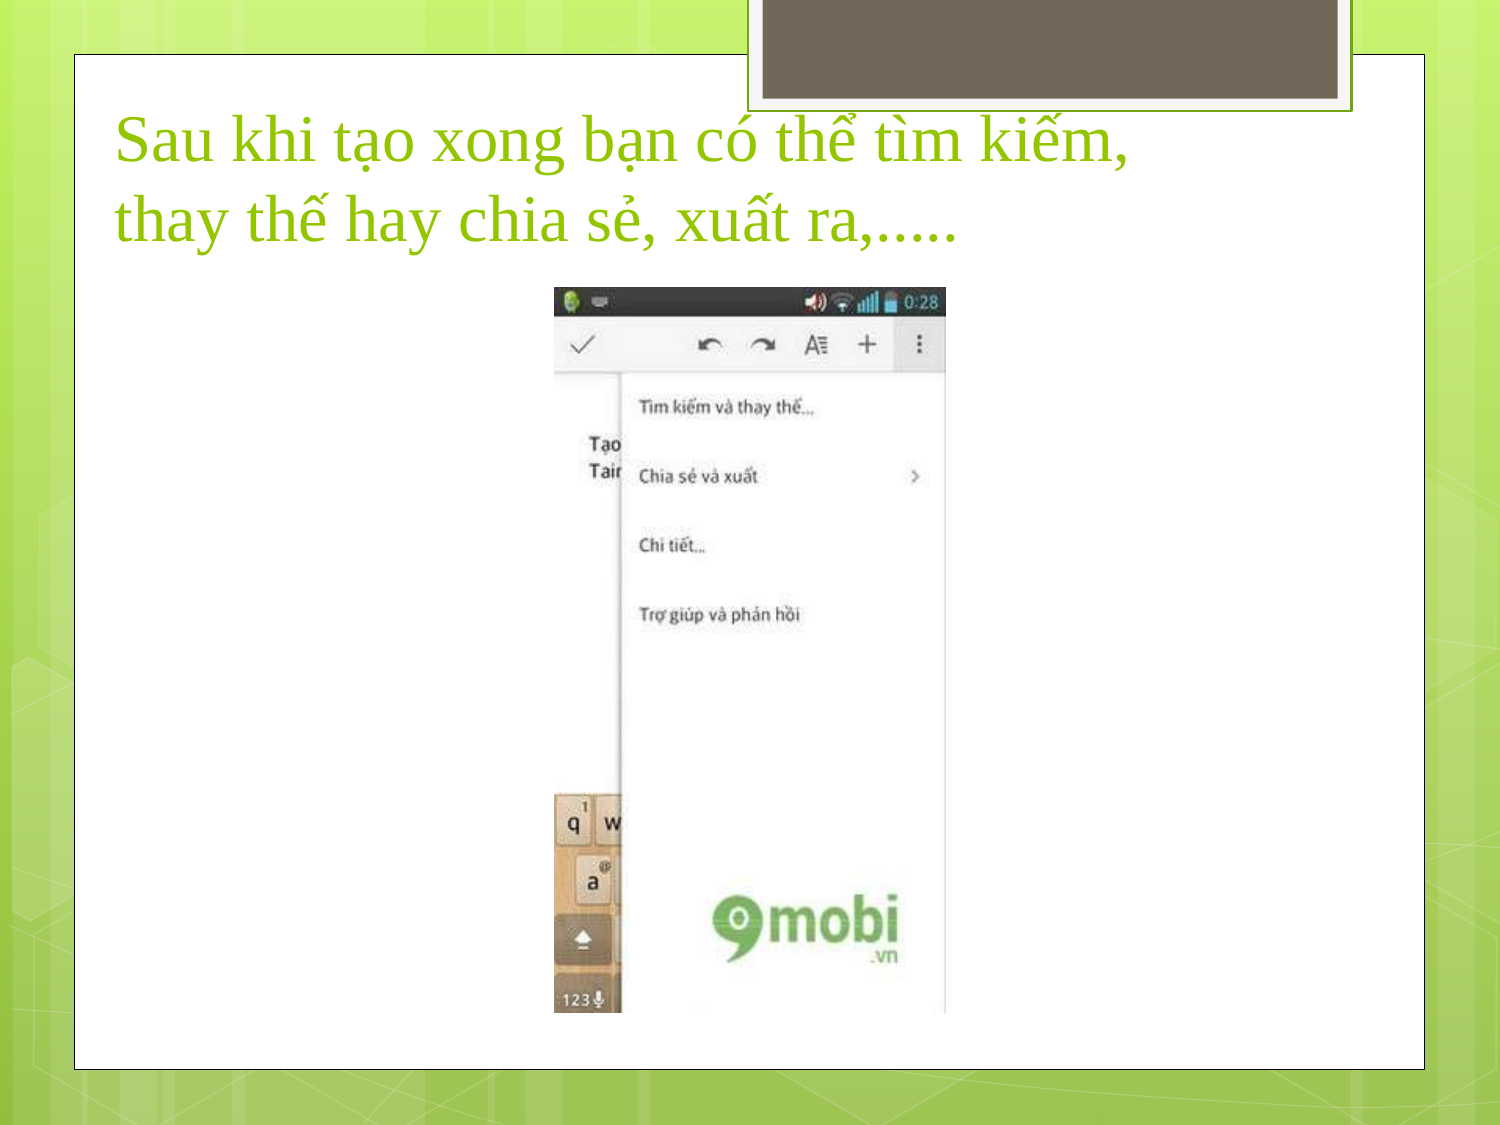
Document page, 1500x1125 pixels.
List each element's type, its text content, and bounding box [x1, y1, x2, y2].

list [554, 287, 946, 1013]
title Sau khi tạo xong bạn có thể tìm kiếm, thay thế hay chia sẻ, xuất ra,..... [99, 75, 1253, 263]
